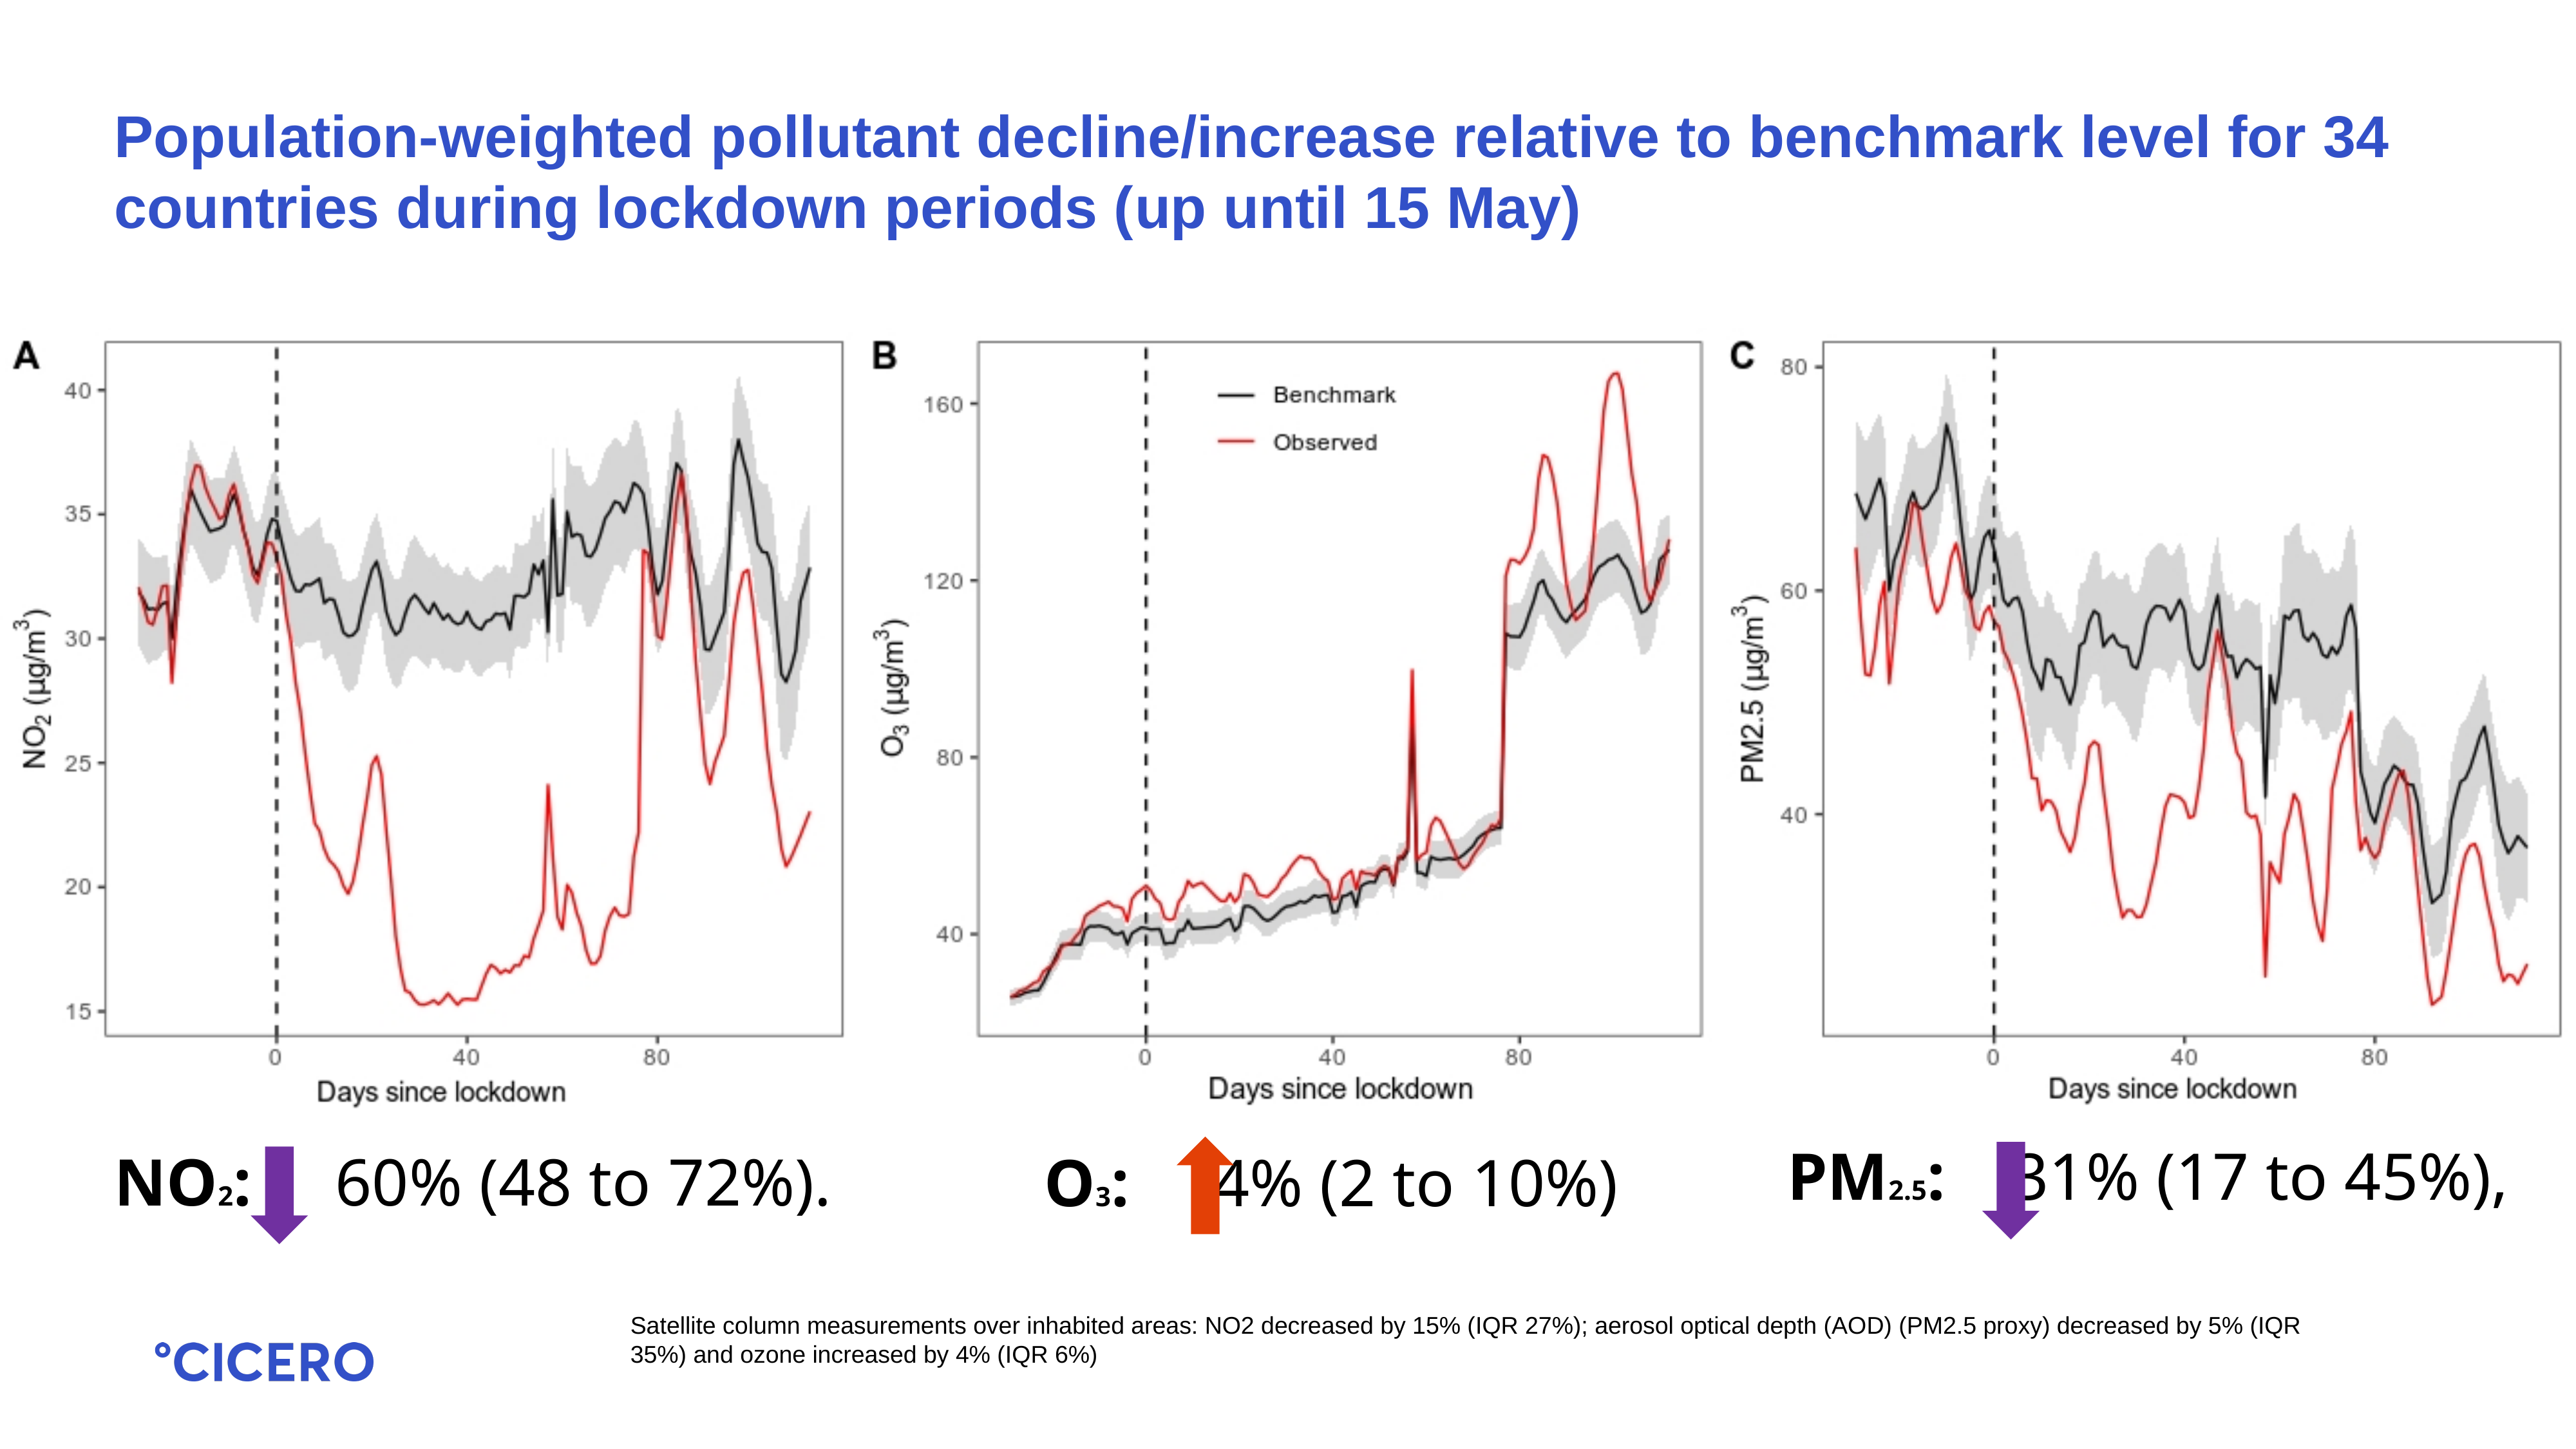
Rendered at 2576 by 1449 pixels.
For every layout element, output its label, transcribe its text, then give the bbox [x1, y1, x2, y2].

text_box [1980, 1141, 2041, 1241]
text_box PM2.5: 31% (17 to 45%), [1777, 1130, 2535, 1218]
text_box [249, 1146, 310, 1245]
picture [0, 1342, 374, 1449]
text_box O3: 4% (2 to 10%) [1208, 1137, 1645, 1225]
text_box Population-weighted pollutant decline/increase relative to benchmark level for 34 countries during lockdown periods (up until 15 May) [104, 93, 2576, 245]
text_box [1175, 1135, 1236, 1235]
text_box NO2: 60% (48 to 72%). [104, 1136, 1204, 1224]
picture [0, 328, 2576, 1121]
text_box Satellite column measurements over inhabited areas: NO2 decreased by 15% (IQR 27%); aerosol optical depth (AOD) (PM2.5 proxy) decreased by 5% (IQR 35%) and ozone increased by 4% (IQR 6%) [621, 1305, 2323, 1373]
text_box O3: 4% (2 to 10%) [1034, 1137, 1202, 1225]
